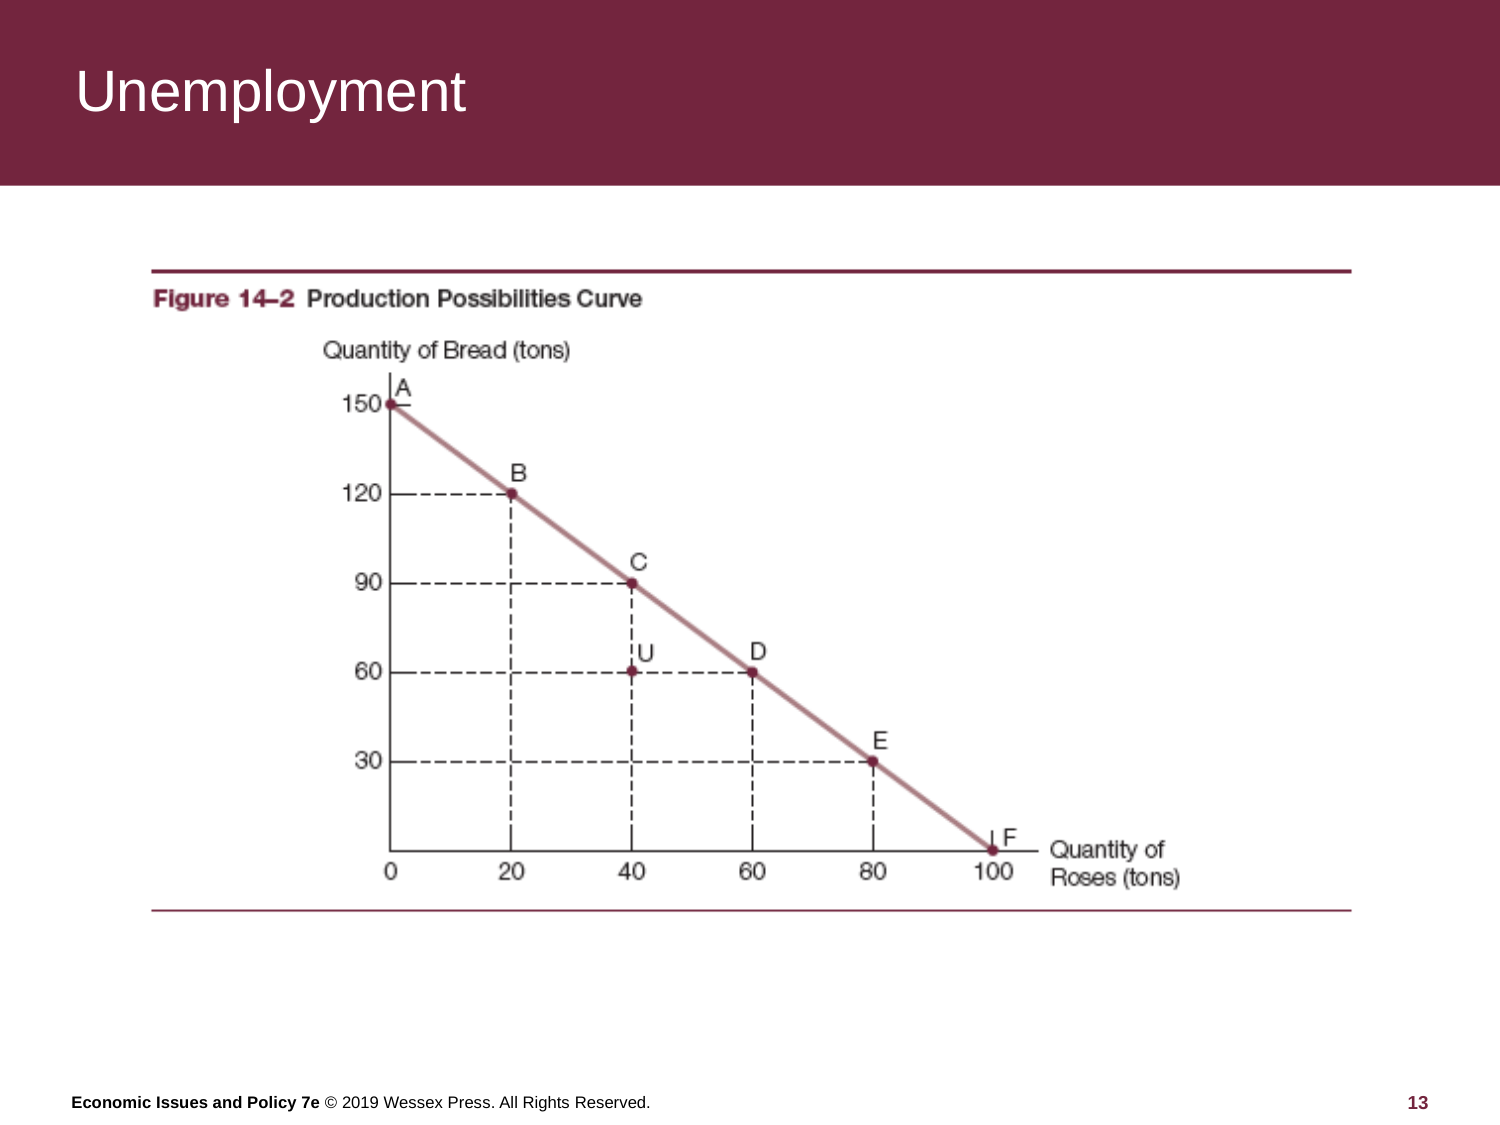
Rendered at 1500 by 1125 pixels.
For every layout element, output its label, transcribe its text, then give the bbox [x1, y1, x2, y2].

picture [142, 262, 1358, 922]
title Unemployment [0, 0, 1500, 186]
